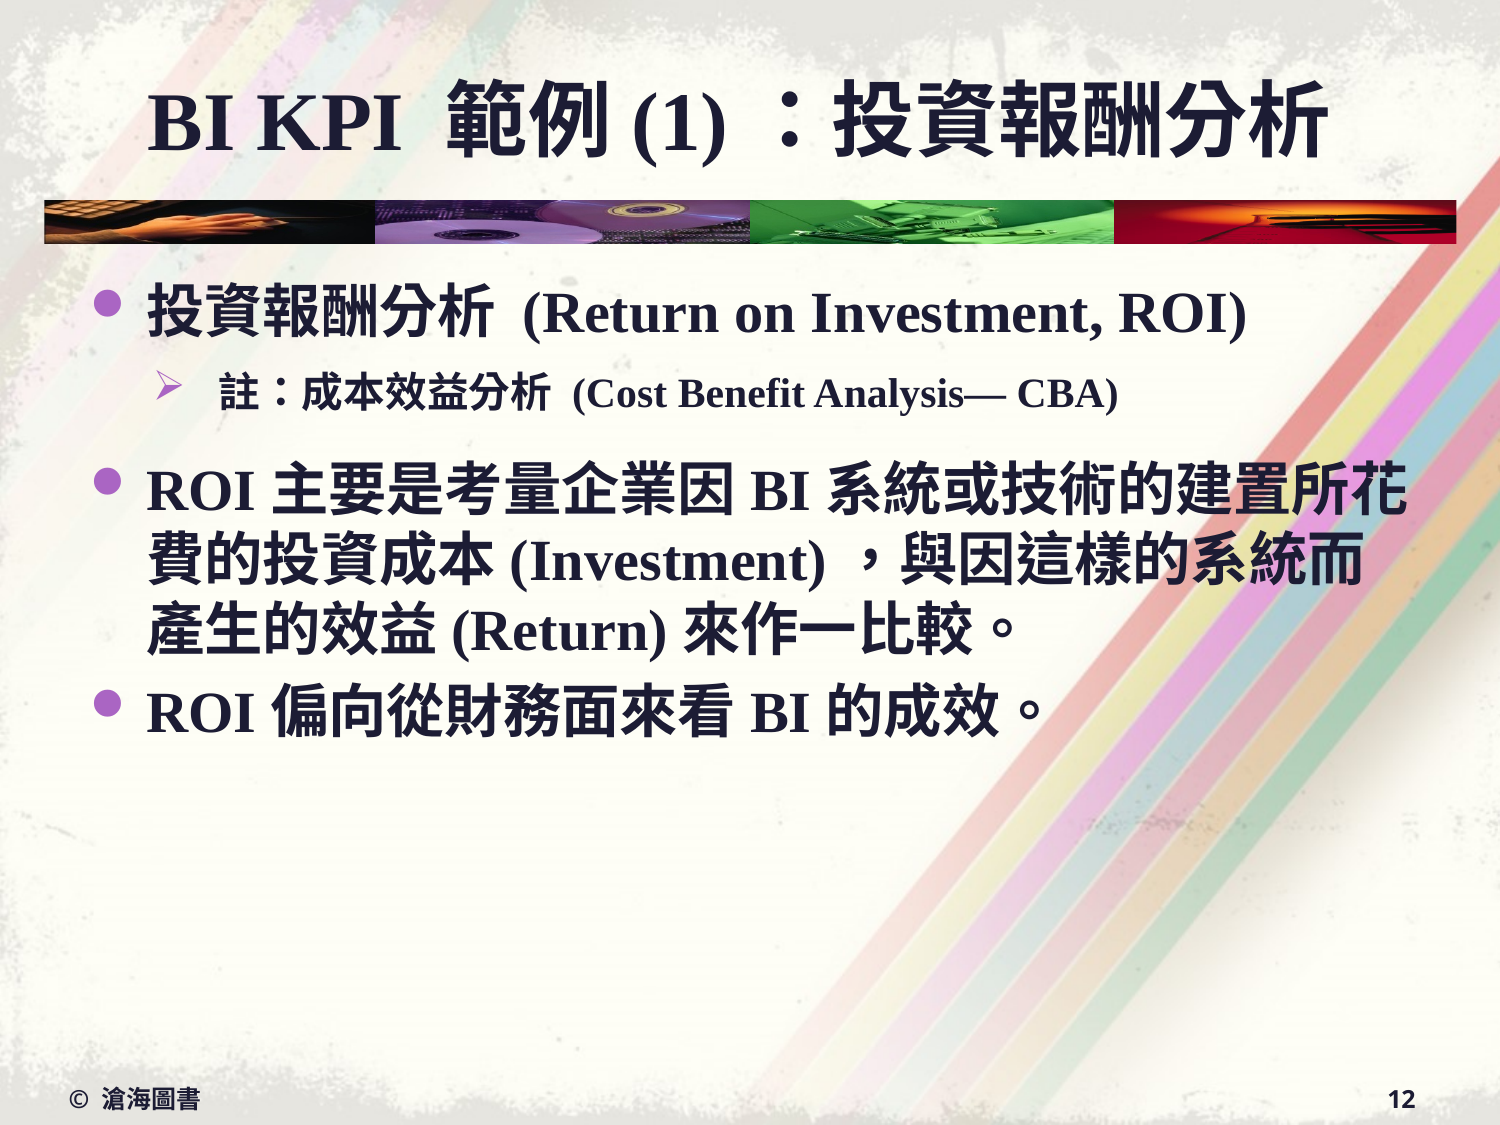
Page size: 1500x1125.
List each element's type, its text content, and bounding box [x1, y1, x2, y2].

slide_number 12 [1080, 1075, 1431, 1125]
title BI KPI 範例(1)：投資報酬分析 [75, 50, 1424, 185]
slide_number © 滄海圖書 [53, 1075, 467, 1125]
picture [0, 0, 1500, 1125]
list 投資報酬分析 (Return on Investment, ROI) 註：成本效益分析 (Cost Benefit Analysis— CBA) ROI主要是考量企業因BI系統或技術的建置所花費的投資成本(Investment)，與因這樣的系統而產生的效益(Return)來作一比較。 ROI偏向從財務面來看BI的成效。 [75, 267, 1425, 1038]
